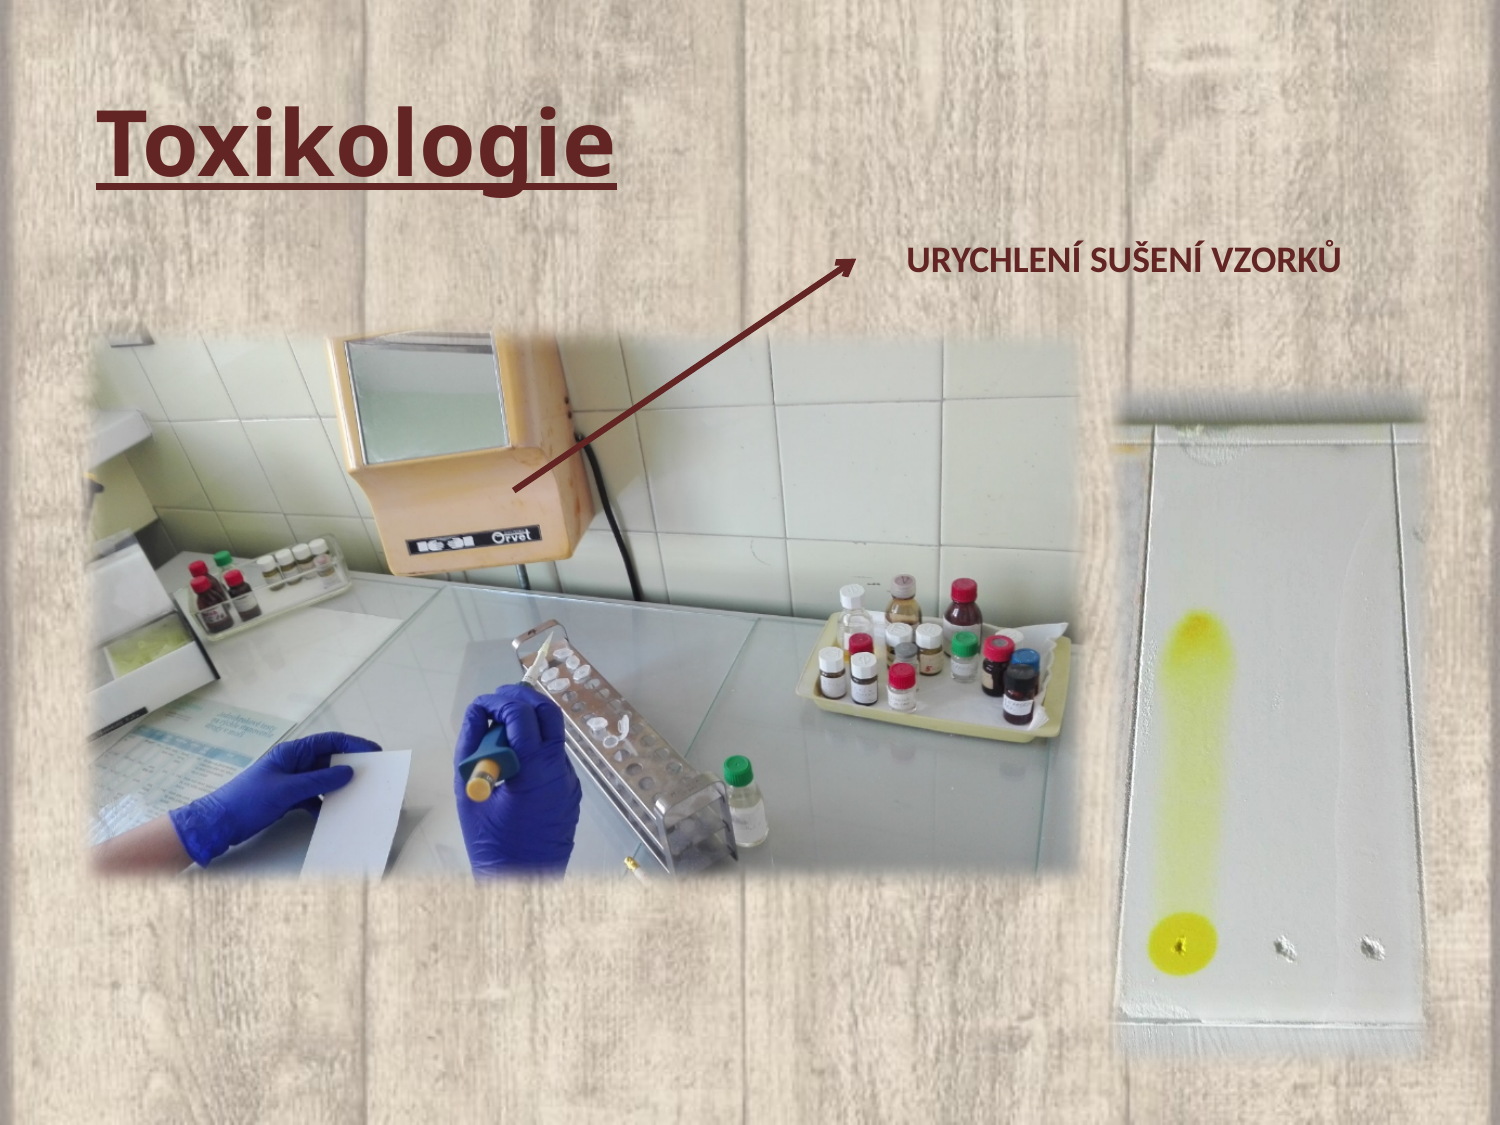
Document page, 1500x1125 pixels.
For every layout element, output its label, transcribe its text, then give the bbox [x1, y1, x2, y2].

text_box Toxikologie [80, 77, 727, 202]
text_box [513, 258, 857, 491]
picture [1099, 374, 1439, 1074]
text_box URYCHLENÍ SUŠENÍ VZORKŮ [891, 228, 1376, 288]
picture [74, 318, 1097, 894]
